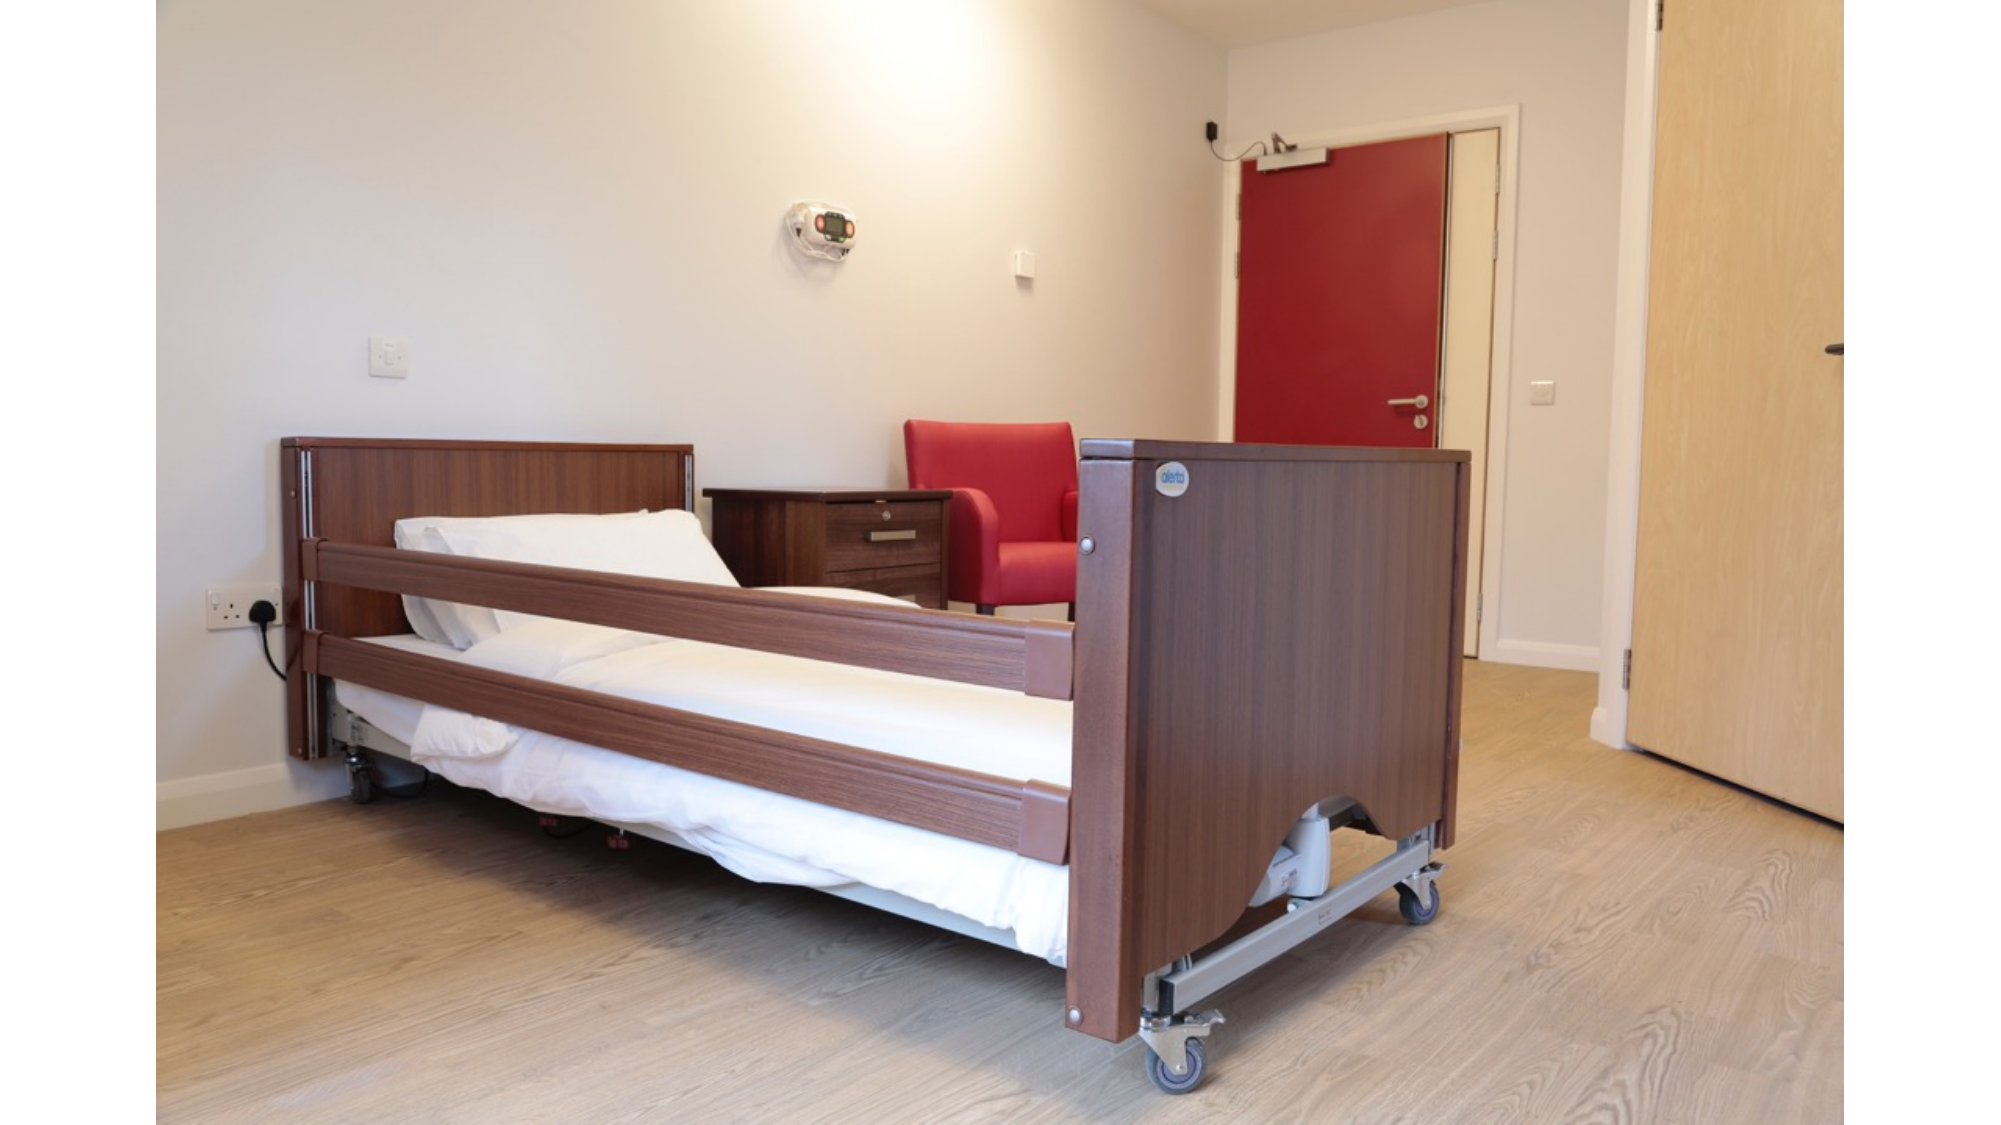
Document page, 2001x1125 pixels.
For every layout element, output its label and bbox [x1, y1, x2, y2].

picture [156, 0, 1844, 1125]
